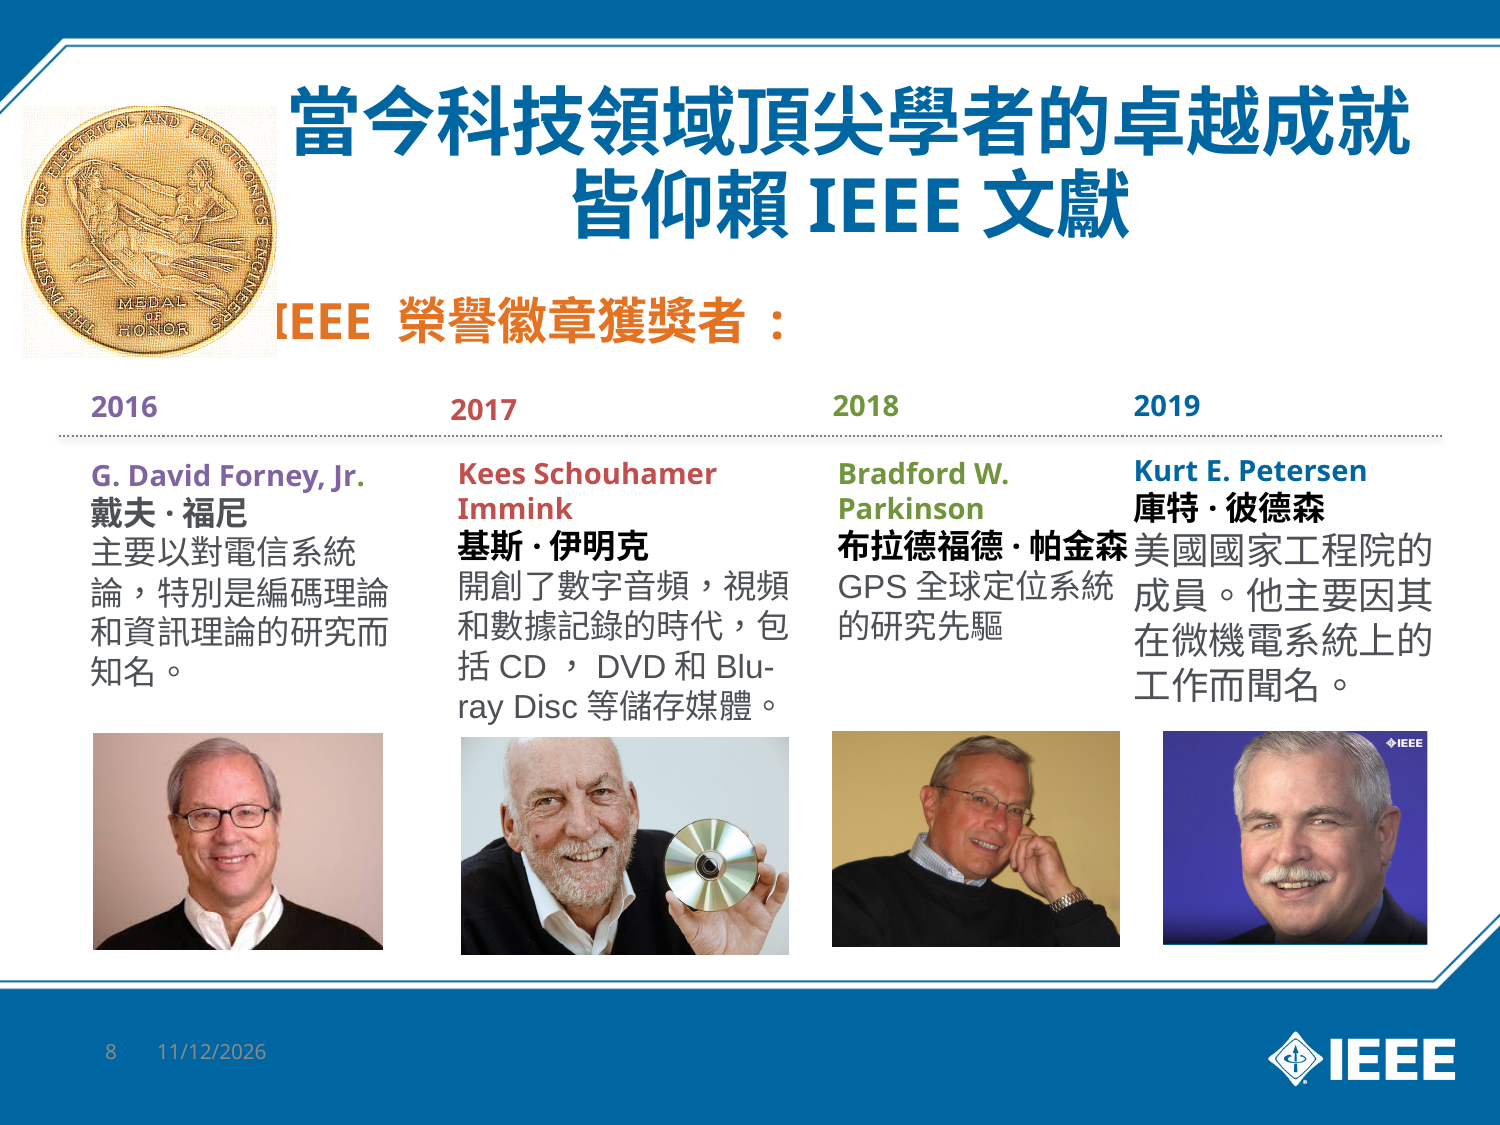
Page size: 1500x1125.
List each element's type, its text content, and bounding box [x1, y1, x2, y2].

picture [0, 0, 1500, 358]
text_box 2017 [450, 390, 657, 426]
slide_number 8 [59, 1031, 132, 1092]
text_box 當今科技領域頂尖學者的卓越成就皆仰賴IEEE文獻 [254, 73, 1443, 262]
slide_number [141, 1031, 412, 1092]
text_box Kees Schouhamer Immink 基斯·伊明克 開創了數字音頻，視頻和數據記錄的時代，包括CD，DVD和Blu-ray Disc等儲存媒體。 [457, 455, 809, 726]
picture [0, 731, 1500, 1125]
text_box Kurt E. Petersen 庫特·彼德森 美國國家工程院的成員。他主要因其在微機電系統上的工作而聞名。 [1133, 452, 1470, 708]
text_box IEEE 榮譽徽章獲獎者 : [281, 281, 1400, 357]
text_box Bradford W. Parkinson 布拉德福德·帕金森 GPS全球定位系統 的研究先驅 [837, 455, 1133, 646]
text_box 2018 [832, 386, 1039, 422]
text_box 2019 [1133, 386, 1341, 422]
text_box 2016 [90, 388, 298, 424]
text_box G. David Forney, Jr. 戴夫·福尼 主要以對電信系統論，特別是編碼理論和資訊理論的研究而知名。 [90, 456, 421, 692]
